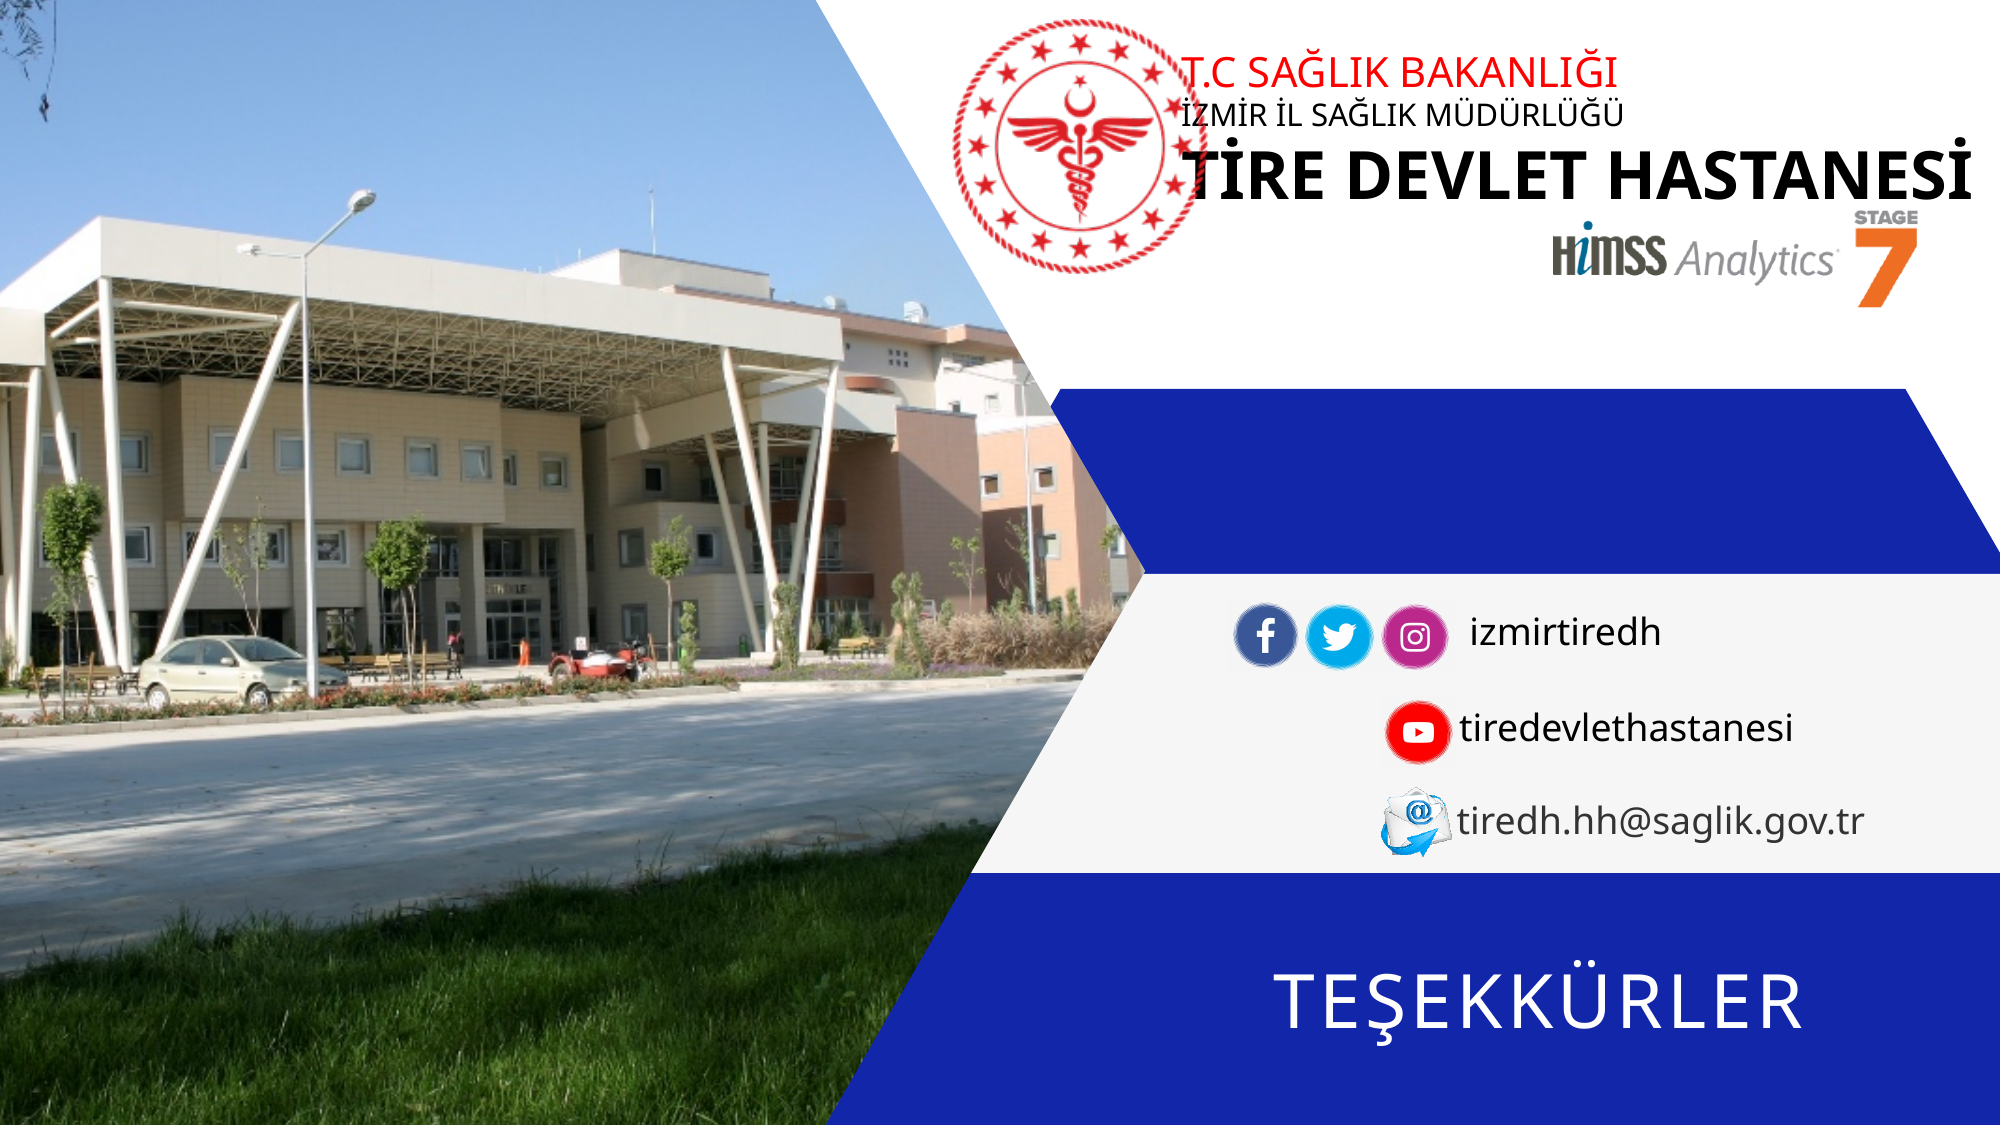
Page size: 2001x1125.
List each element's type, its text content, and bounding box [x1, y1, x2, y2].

text_box T.C SAĞLIK BAKANLIĞI İZMİR İL SAĞLIK MÜDÜRLÜĞÜ TİRE DEVLET HASTANESİ [1219, 38, 1990, 221]
picture [1146, 18, 1215, 277]
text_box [1151, 388, 2000, 1125]
picture [1553, 206, 1919, 309]
picture [1381, 786, 1452, 857]
picture [1380, 693, 1458, 769]
picture [1381, 840, 1422, 857]
picture [1226, 598, 1455, 676]
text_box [0, 0, 1146, 1125]
